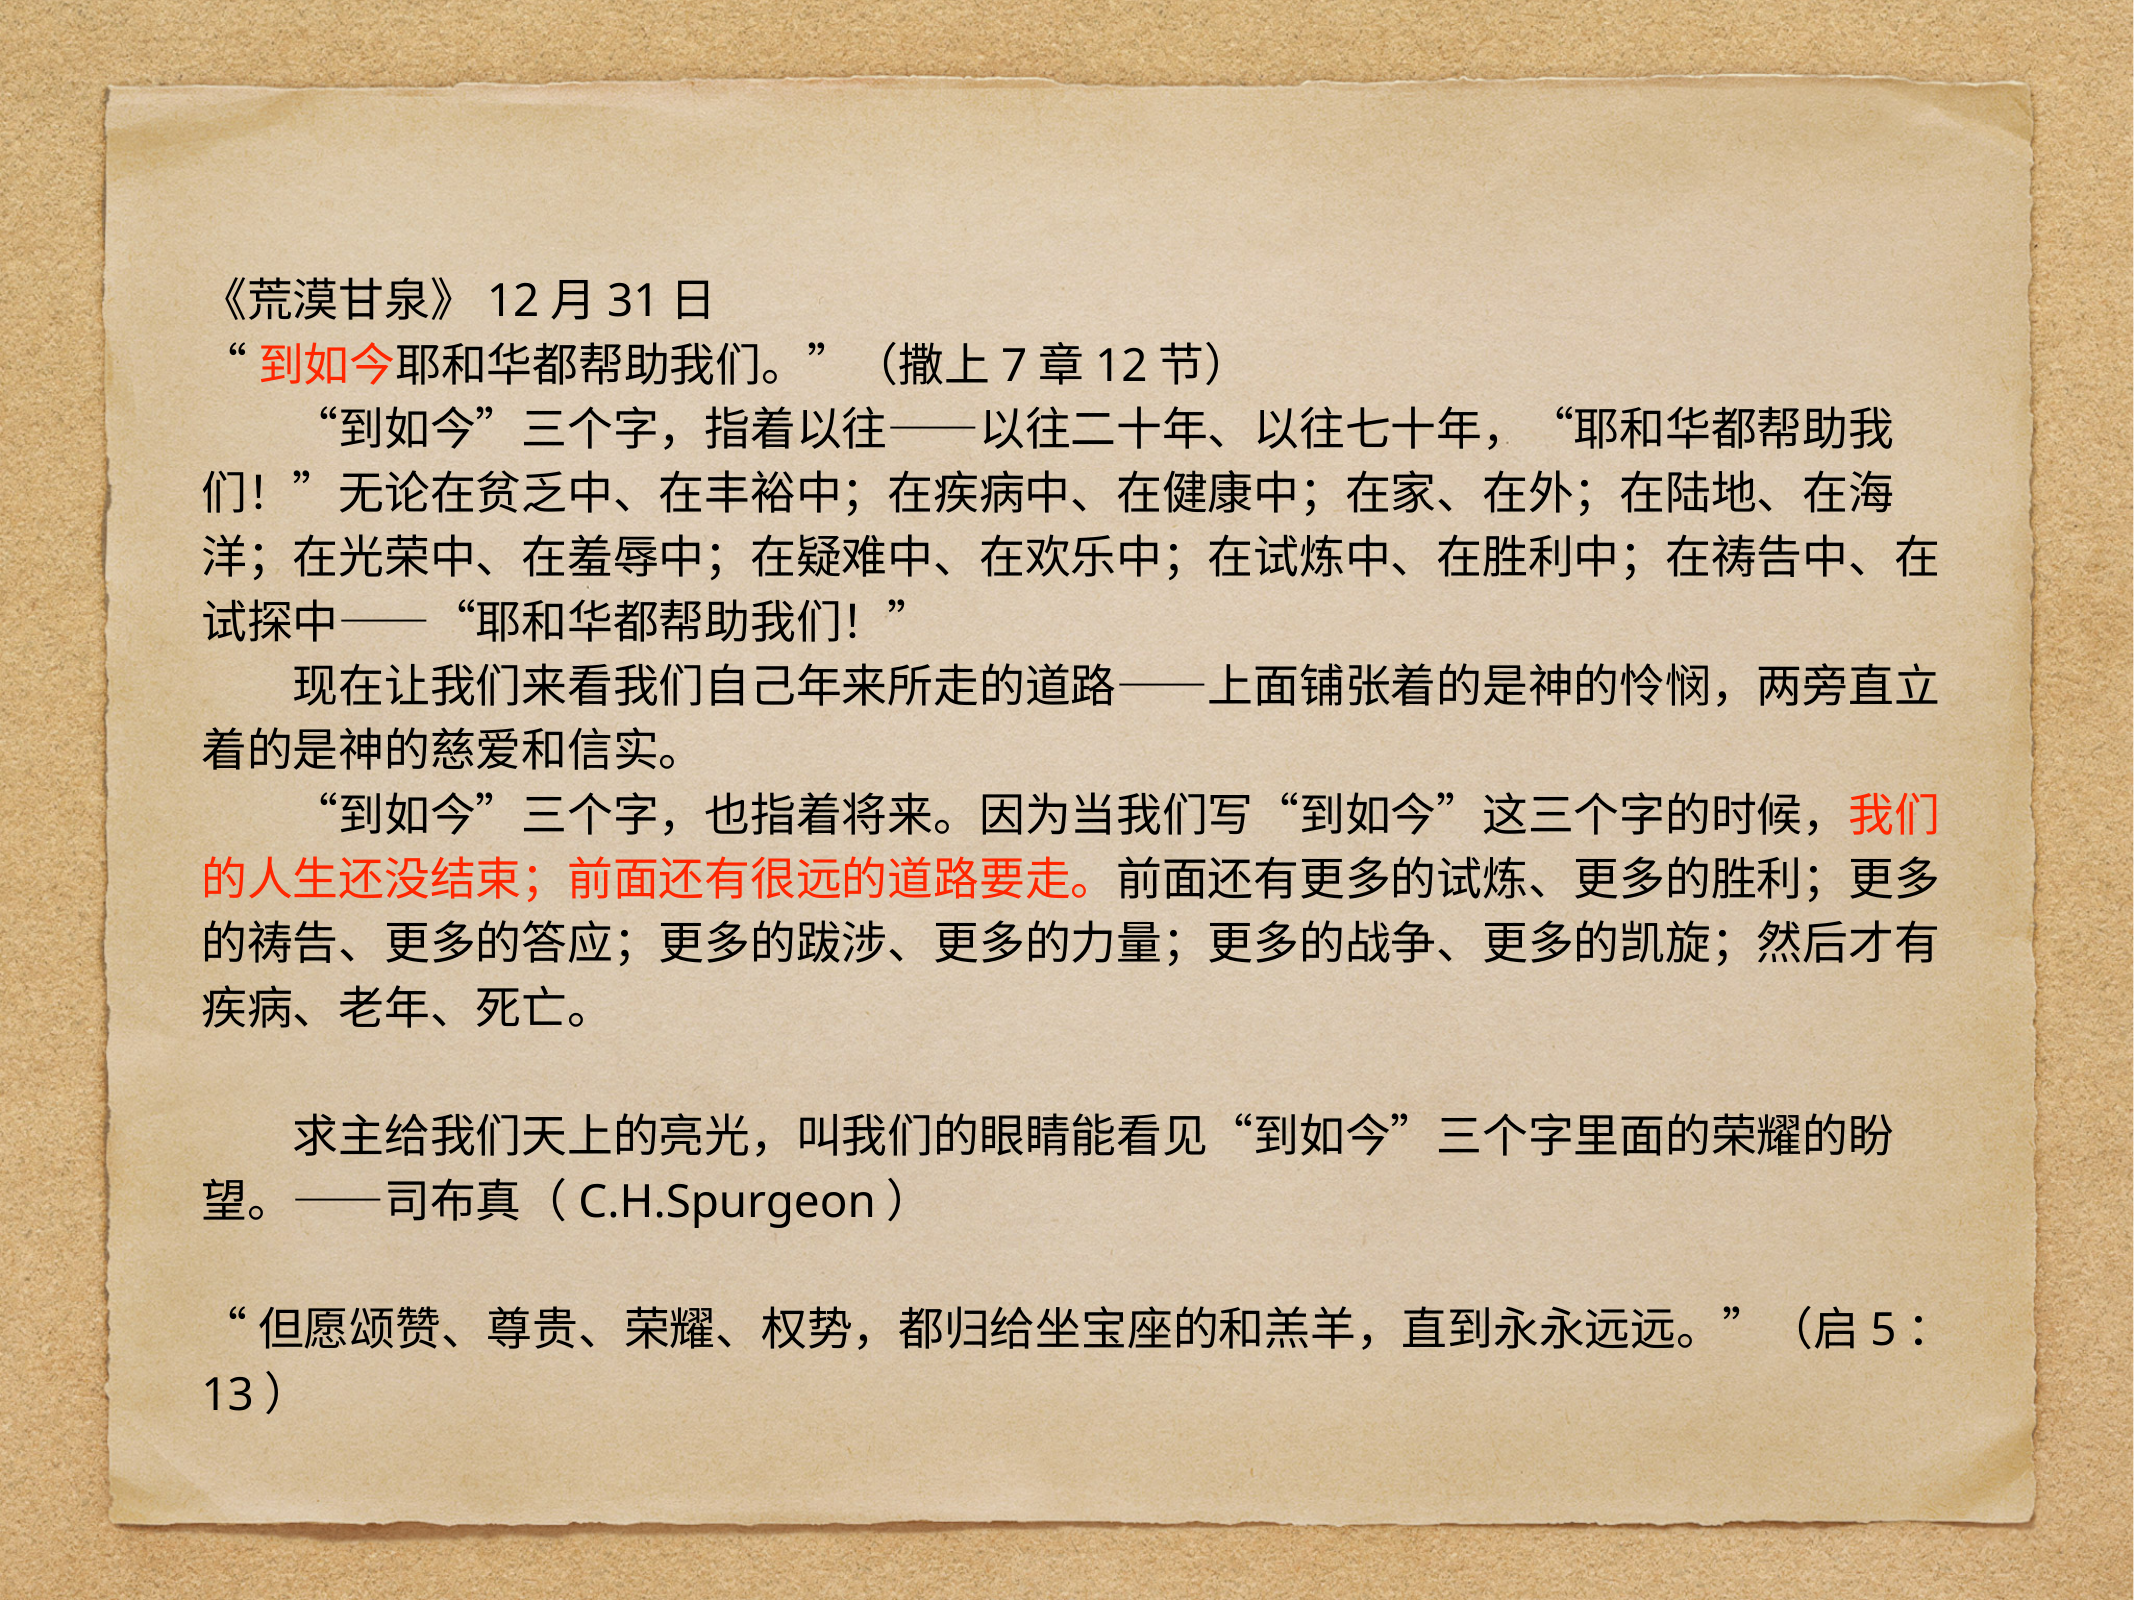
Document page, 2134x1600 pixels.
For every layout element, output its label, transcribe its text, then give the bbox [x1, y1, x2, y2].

list 《荒漠甘泉》12月31日 “到如今耶和华都帮助我们。”（撒上7章12节） “到如今”三个字，指着以往——以往二十年、以往七十年，“耶和华都帮助我们！”无论在贫乏中、在丰裕中；在疾病中、在健康中；在家、在外；在陆地、在海洋；在光荣中、在羞辱中；在疑难中、在欢乐中；在试炼中、在胜利中；在祷告中、在试探中——“耶和华都帮助我们！” 现在让我们来看我们自己年来所走的道路——上面铺张着的是神的怜悯，两旁直立着的是神的慈爱和信实。 “到如今”三个字，也指着将来。因为当我们写“到如今”这三个字的时候，我们的人生还没结束；前面还有很远的道路要走。前面还有更多的试炼、更多的胜利；更多的祷告、更多的答应；更多的跋涉、更多的力量；更多的战争、更多的凯旋；然后才有疾病、老年、死亡。 求主给我们天上的亮光，叫我们的眼睛能看见“到如今”三个字里面的荣耀的盼望。——司布真（C.H.Spurgeon） “但愿颂赞、尊贵、荣耀、权势，都归给坐宝座的和羔羊，直到永永远远。”（启5：13） [192, 184, 1988, 1497]
picture [0, 0, 2134, 1600]
